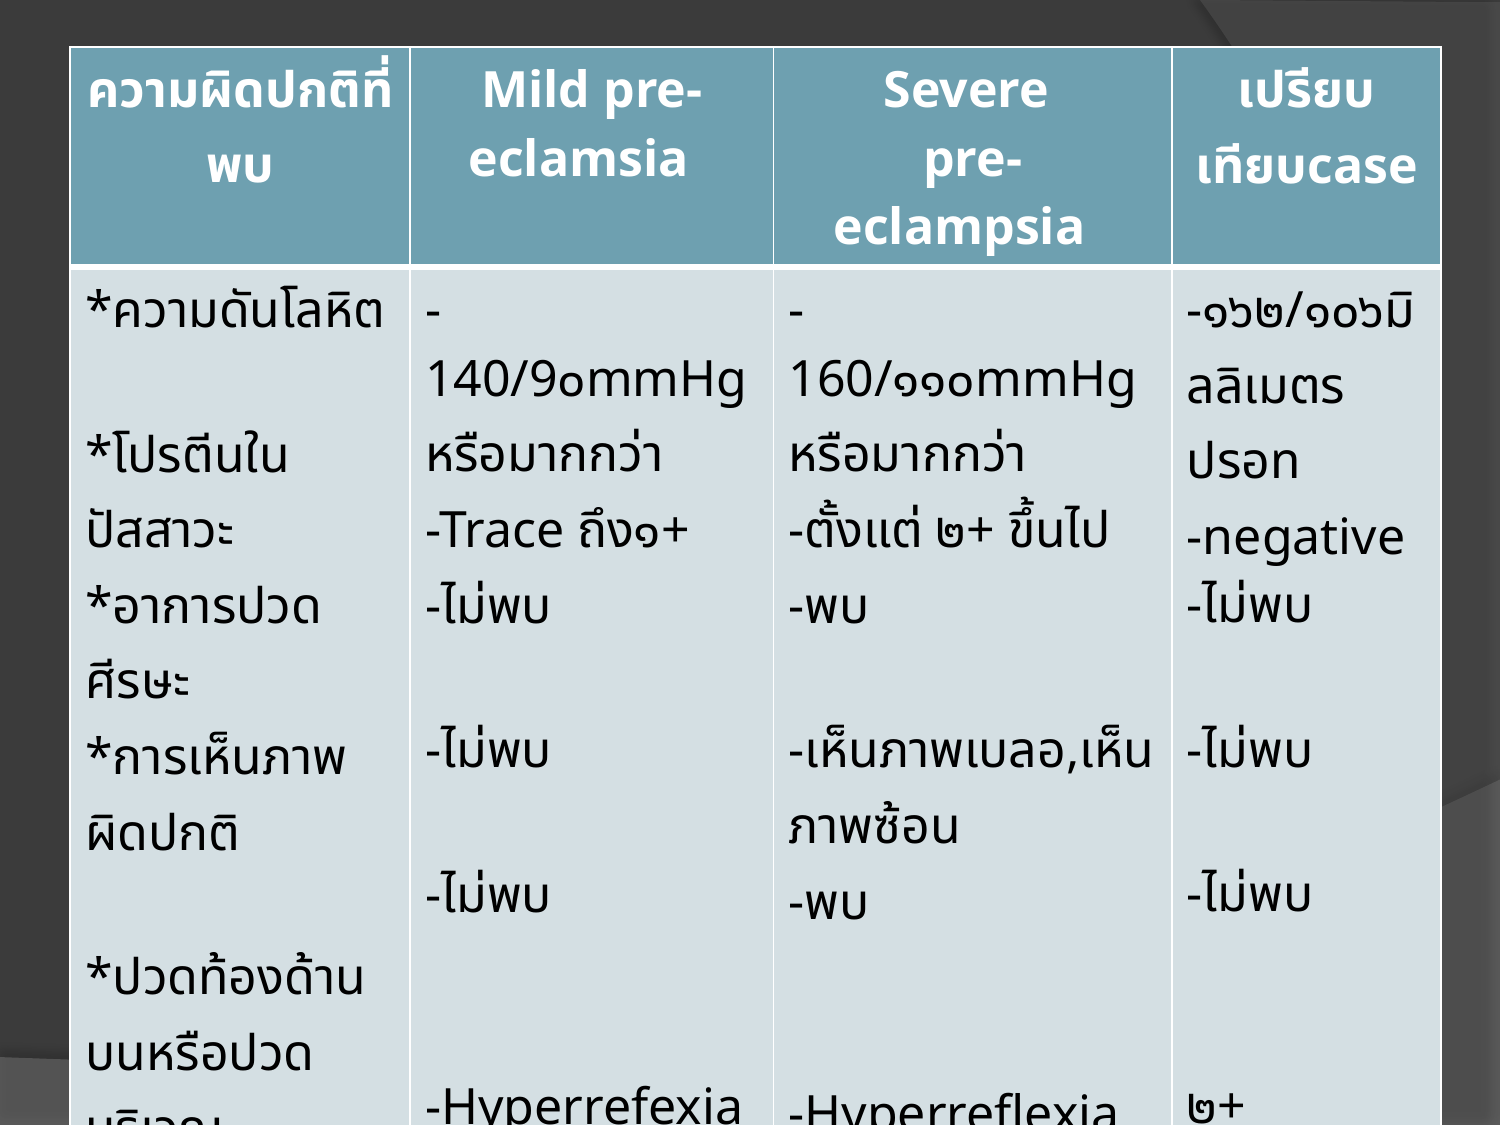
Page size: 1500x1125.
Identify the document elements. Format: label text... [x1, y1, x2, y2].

table_header เปรียบเทียบcase [1173, 48, 1440, 264]
table_header Mild pre-eclamsia [411, 48, 773, 264]
table_cell -๑๖๒/๑๐๖มิลลิเมตรปรอท -negative -ไม่พบ -ไม่พบ -ไม่พบ ๒+ [1173, 270, 1440, 1125]
table_header Severe pre-eclampsia [774, 48, 1171, 264]
table_cell -160/๑๑๐mmHg หรือมากกว่า -ตั้งแต่ ๒+ ขึ้นไป -พบ -เห็นภาพเบลอ,เห็นภาพซ้อน -พบ -Hyperreflexia ๓+ ขึ้นไปและมี Ankle clonus [774, 270, 1171, 1125]
table_header ความผิดปกติที่พบ [71, 48, 409, 264]
table_cell *ความดันโลหิต *โปรตีนในปัสสาวะ *อาการปวดศีรษะ *การเห็นภาพผิดปกติ *ปวดท้องด้านบนหรือปวดบริเวณ ชายโครงขวา *Reflex [71, 270, 409, 1125]
table_cell - 140/9๐mmHg หรือมากกว่า -Trace ถึง๑+ -ไม่พบ -ไม่พบ -ไม่พบ -Hyperrefexia ๓+ แต่ไม่ พบ ankle clonus [411, 270, 773, 1125]
